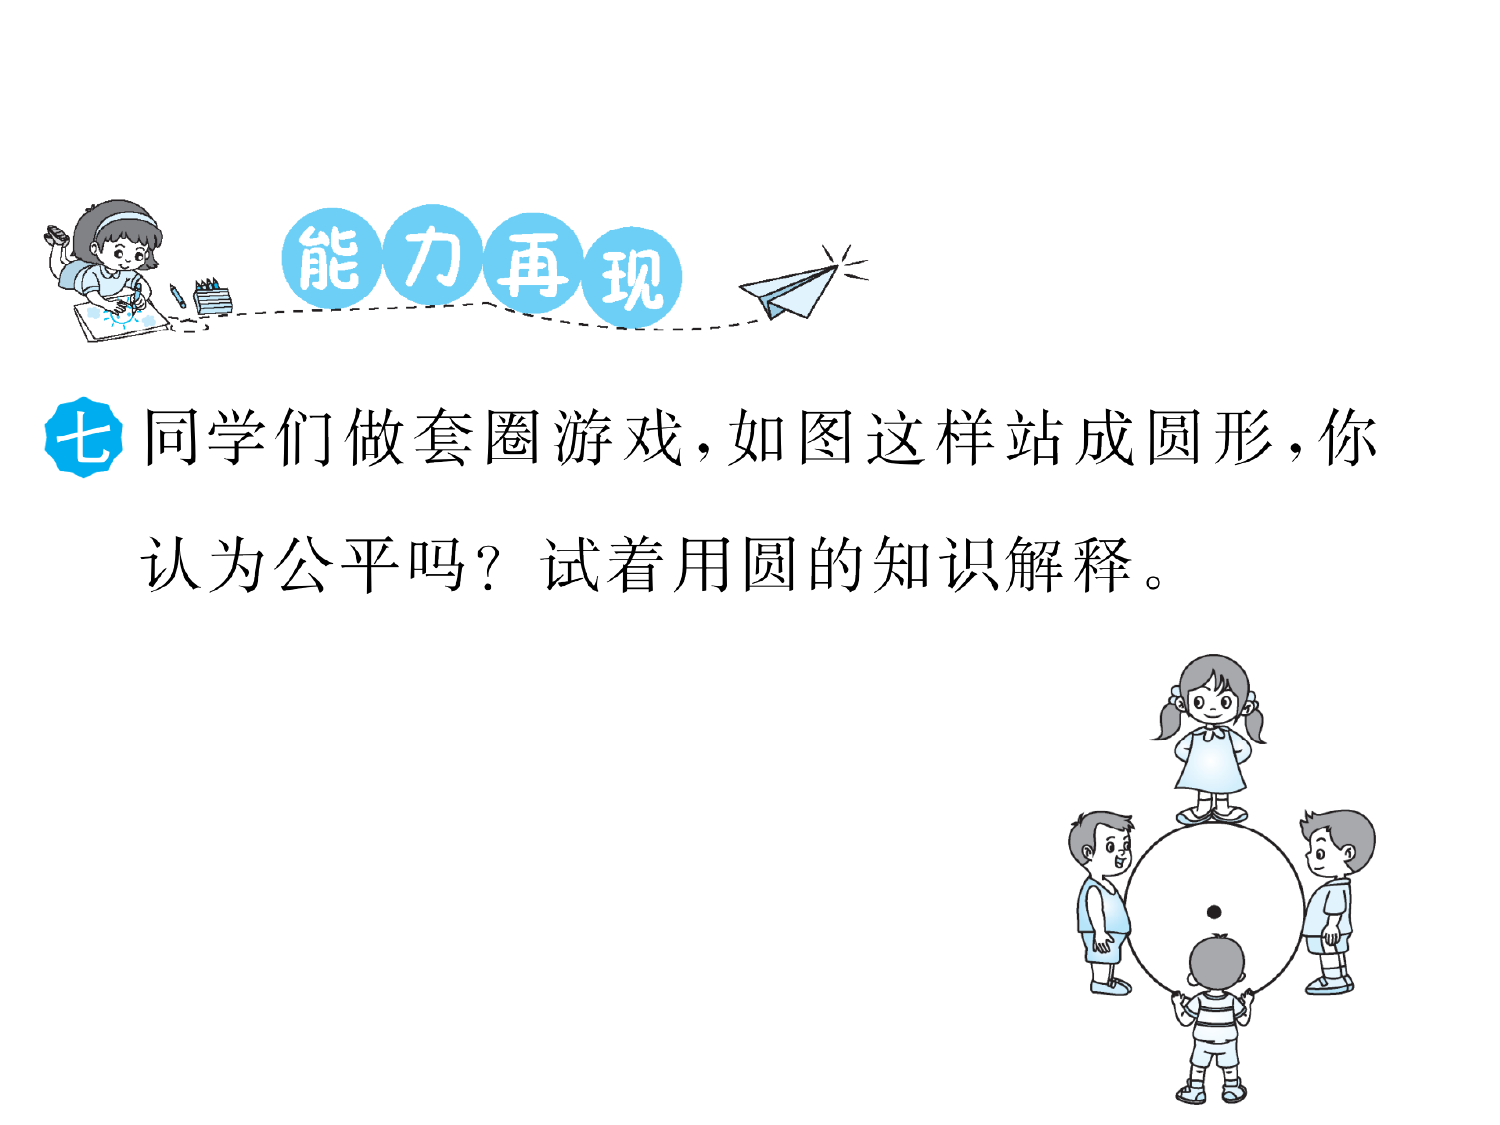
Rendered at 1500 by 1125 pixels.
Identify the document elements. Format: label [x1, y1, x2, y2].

picture [39, 177, 1426, 1123]
